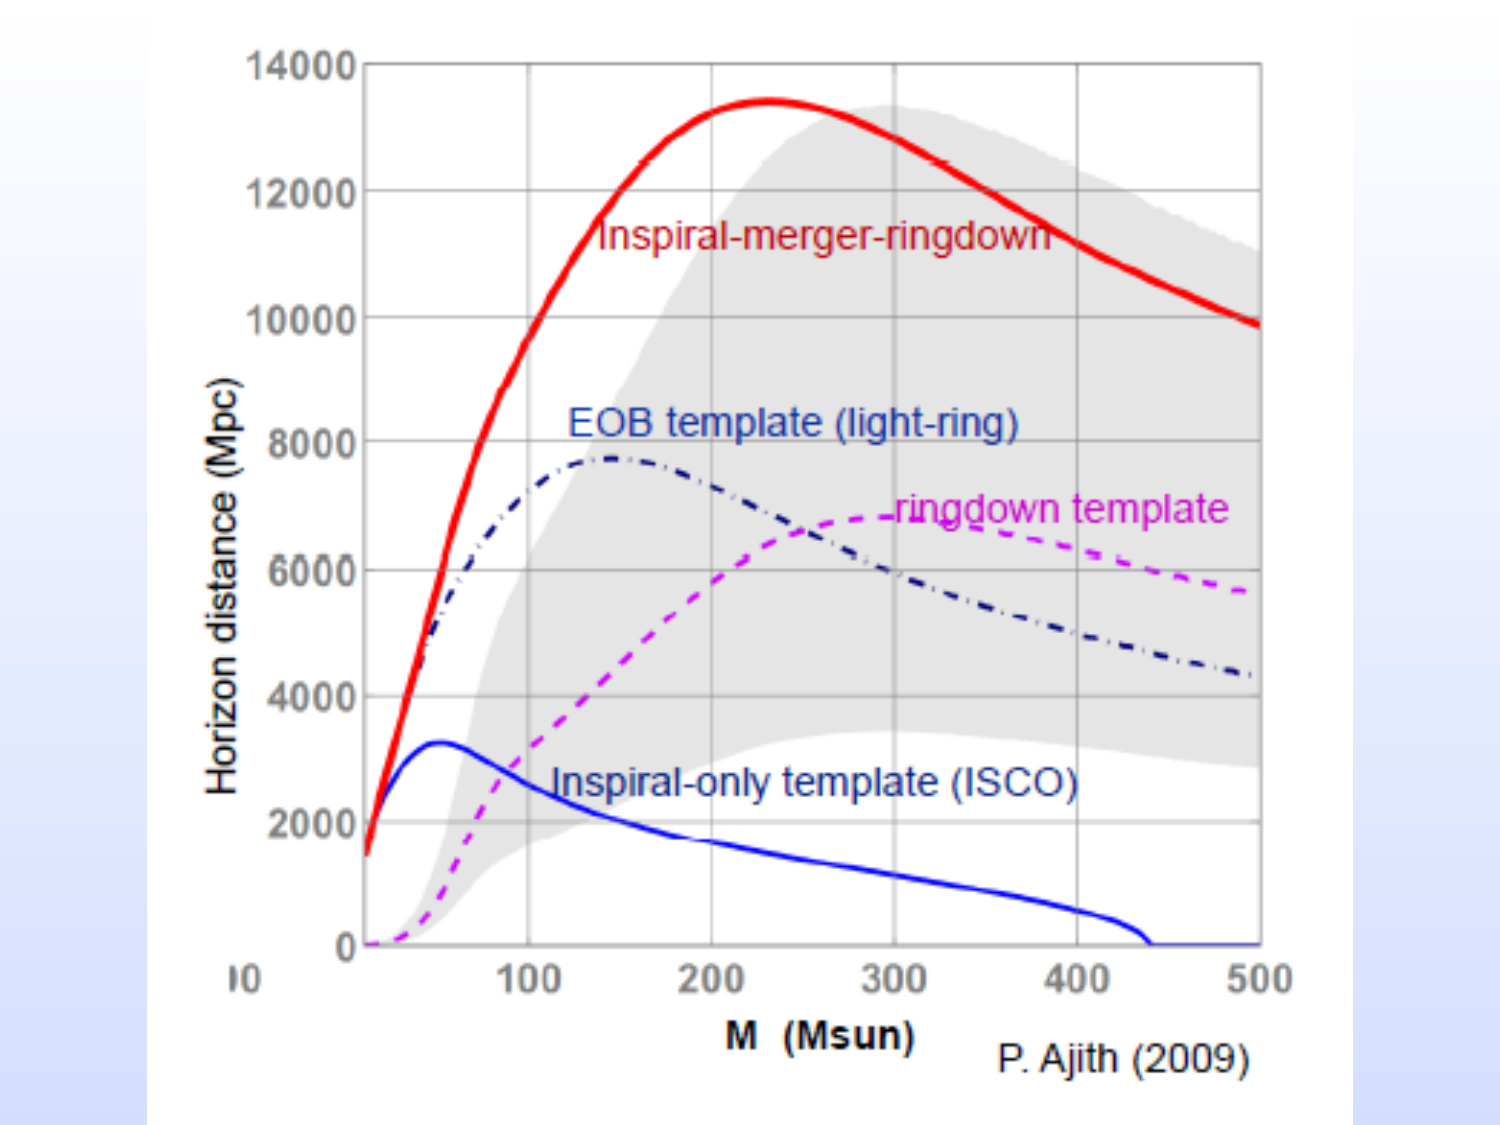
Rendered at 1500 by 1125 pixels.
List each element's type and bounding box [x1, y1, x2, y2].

picture [147, 0, 1353, 1125]
